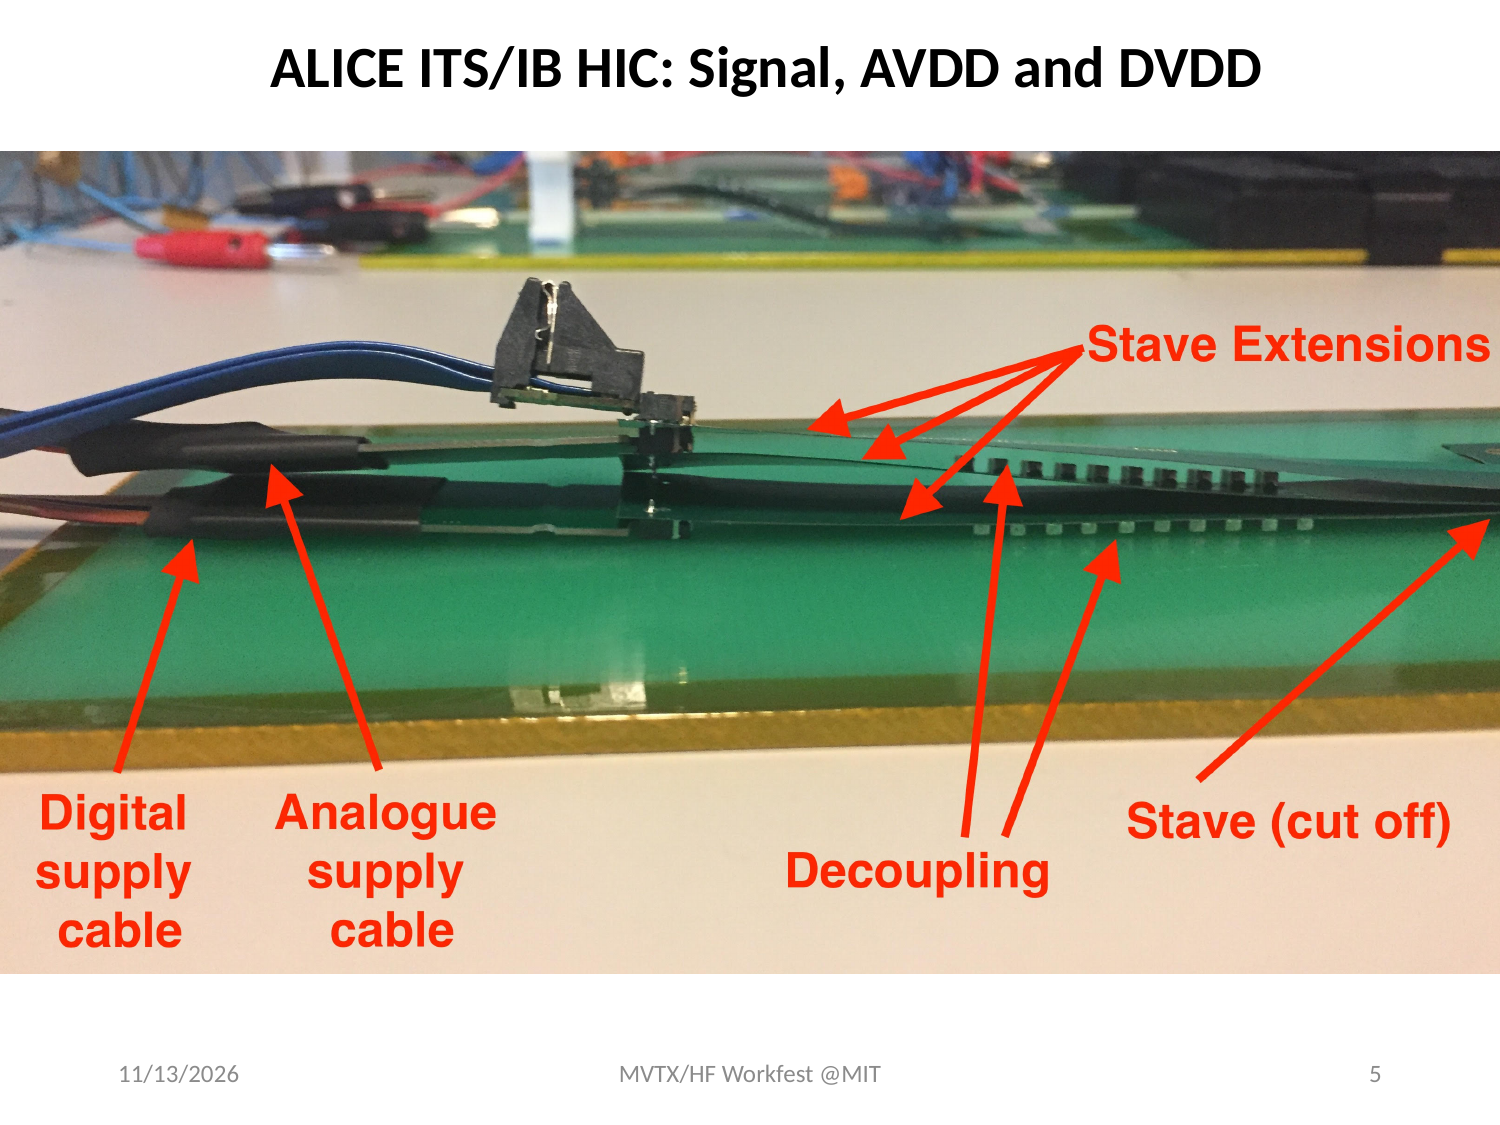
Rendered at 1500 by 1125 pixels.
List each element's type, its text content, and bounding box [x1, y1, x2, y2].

slide_number 5 [1059, 1042, 1397, 1103]
footer MVTX/HF Workfest @MIT [496, 1042, 1004, 1103]
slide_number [103, 1042, 441, 1103]
text_box ALICE ITS/IB HIC: Signal, AVDD and DVDD [255, 21, 1278, 107]
picture [0, 151, 1500, 974]
